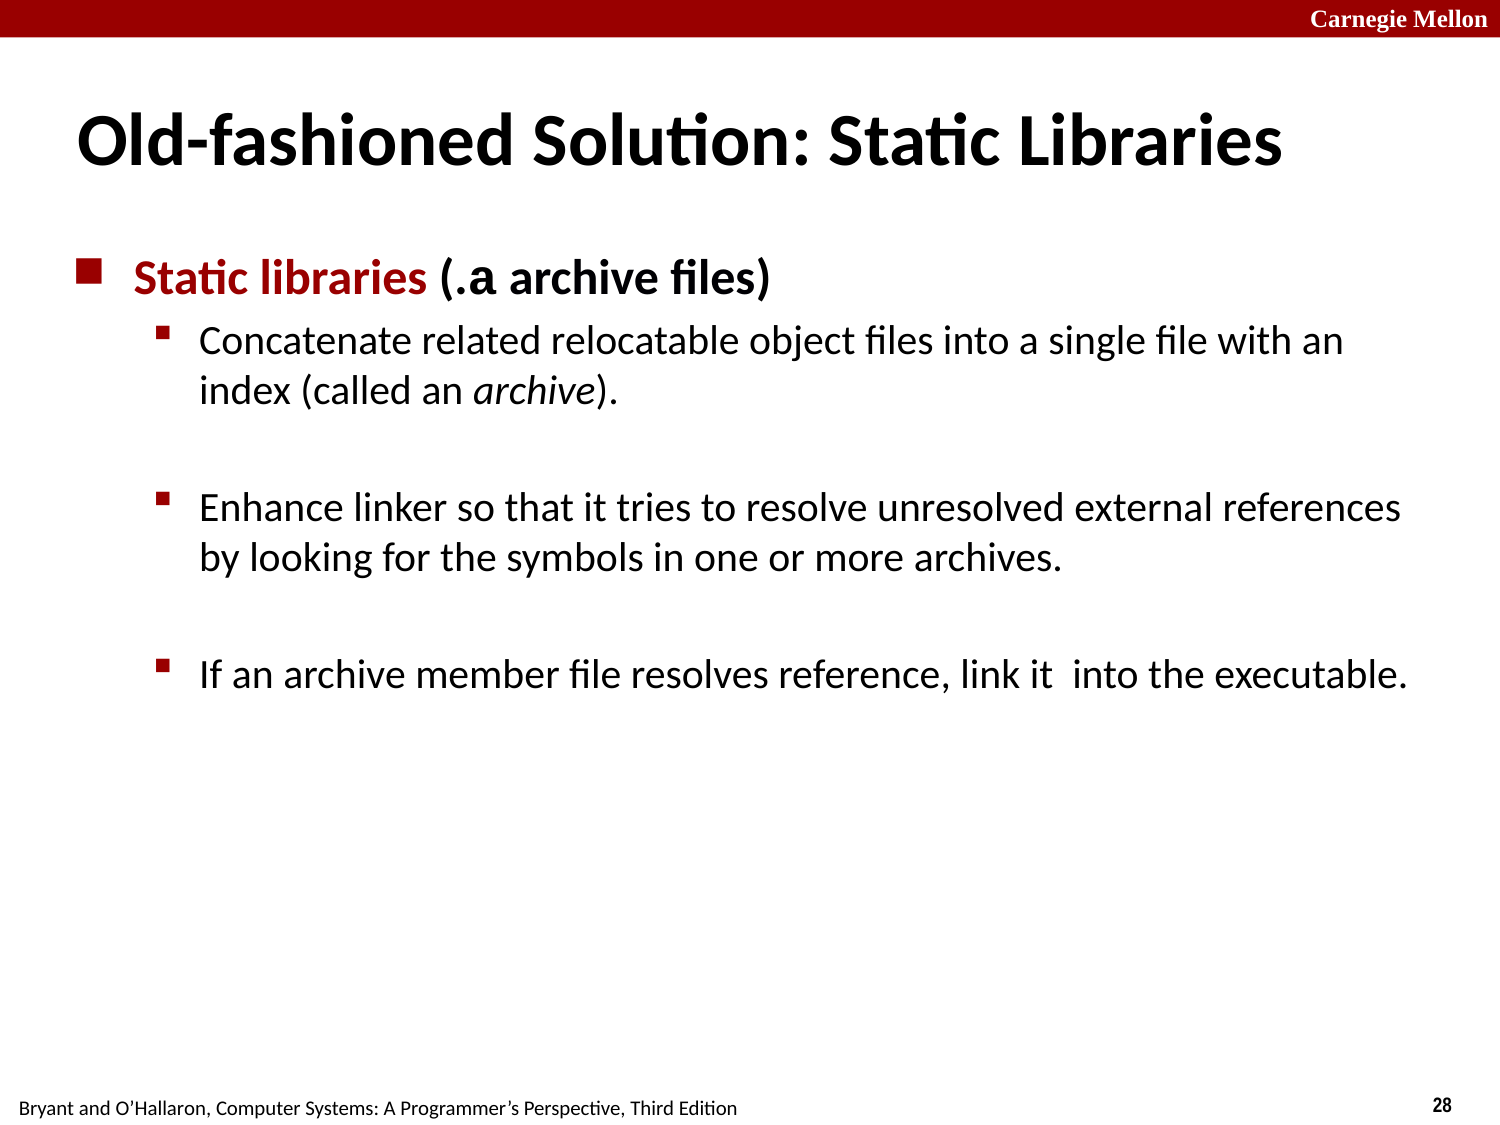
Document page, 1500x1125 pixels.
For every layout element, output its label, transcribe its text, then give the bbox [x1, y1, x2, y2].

title Old-fashioned Solution: Static Libraries [61, 71, 1493, 201]
list Static libraries (.a archive files) Concatenate related relocatable object files into a single file with an index (called an archive). Enhance linker so that it tries to resolve unresolved external references by looking for the symbols in one or more archives. If an archive member file resolves reference, link it into the executable. [61, 237, 1451, 1020]
